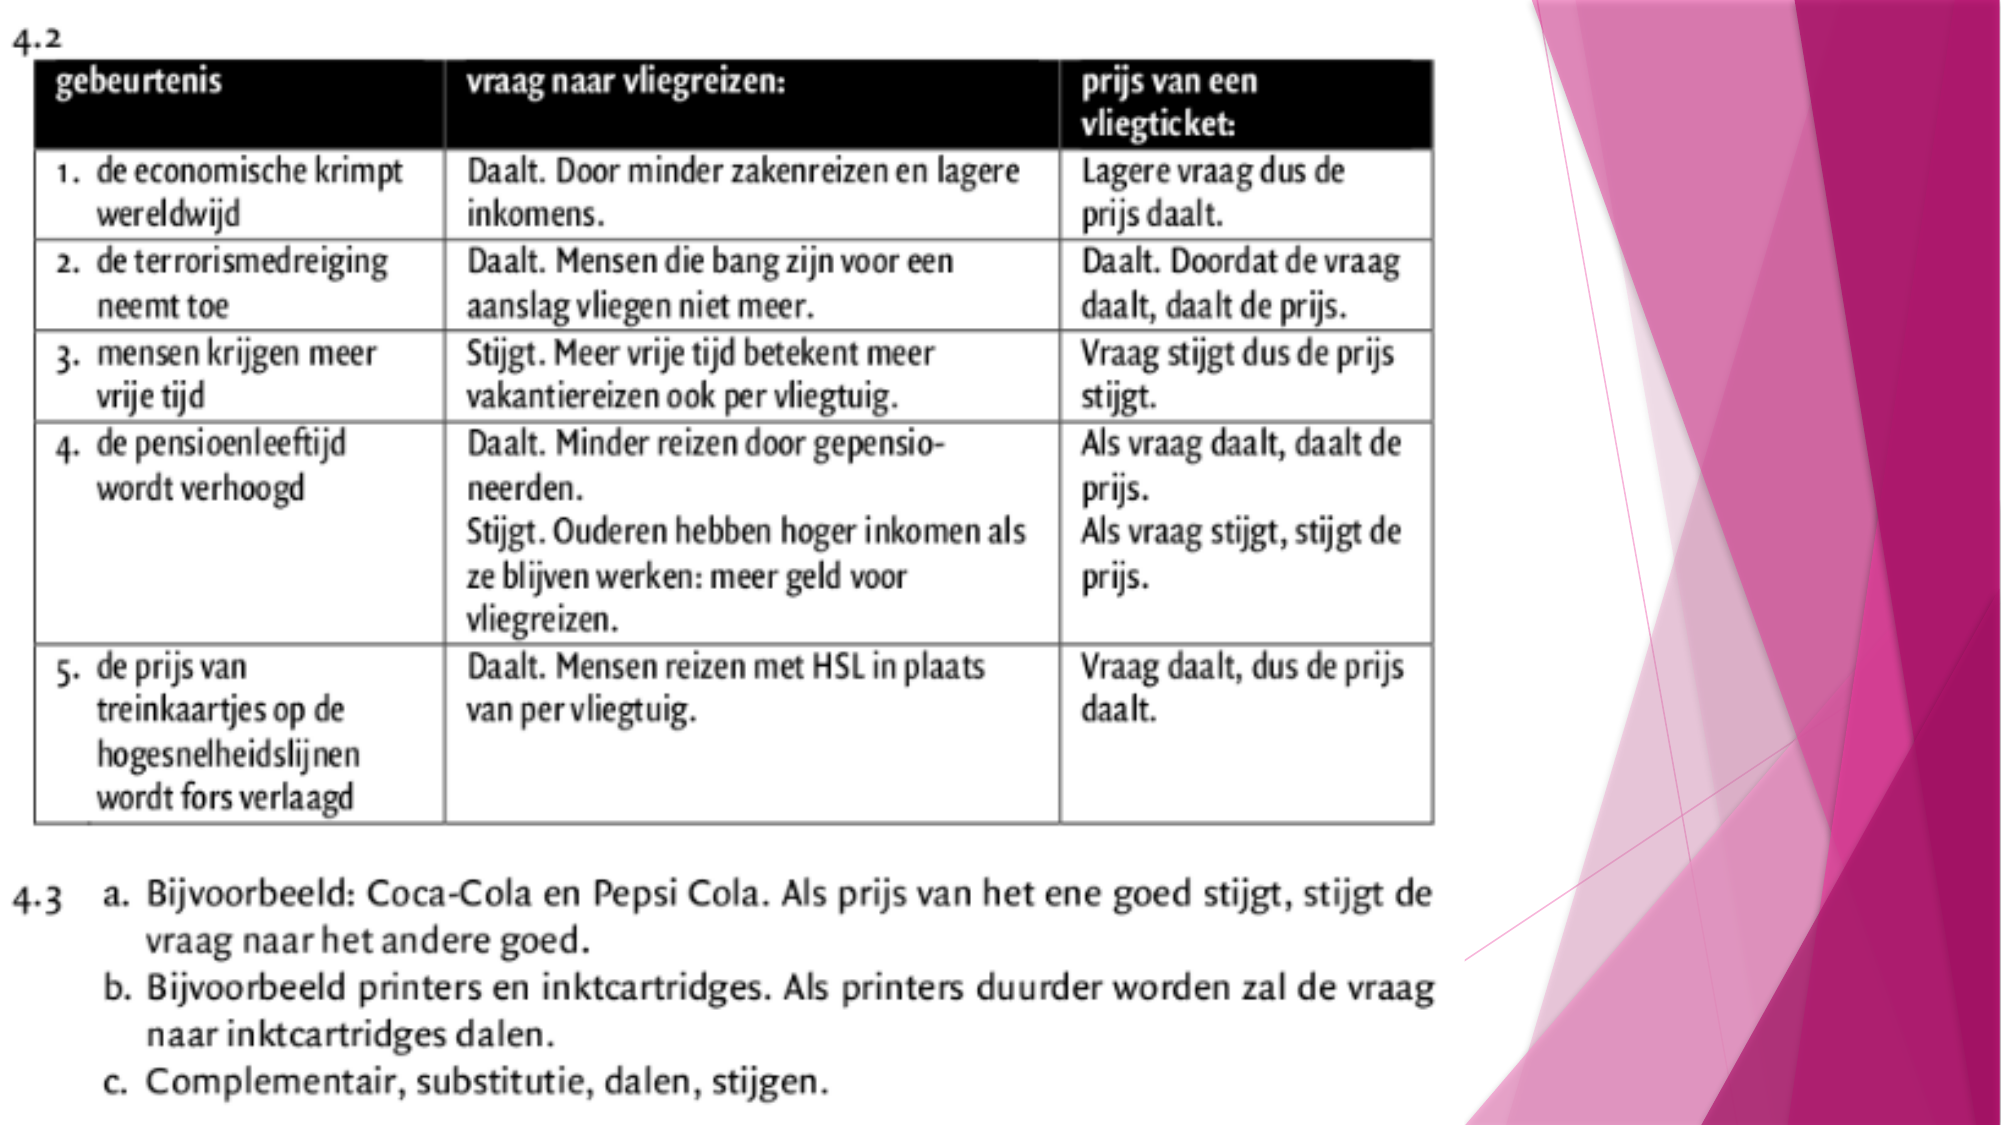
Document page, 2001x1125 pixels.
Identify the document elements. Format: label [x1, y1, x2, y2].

picture [0, 0, 1465, 1125]
